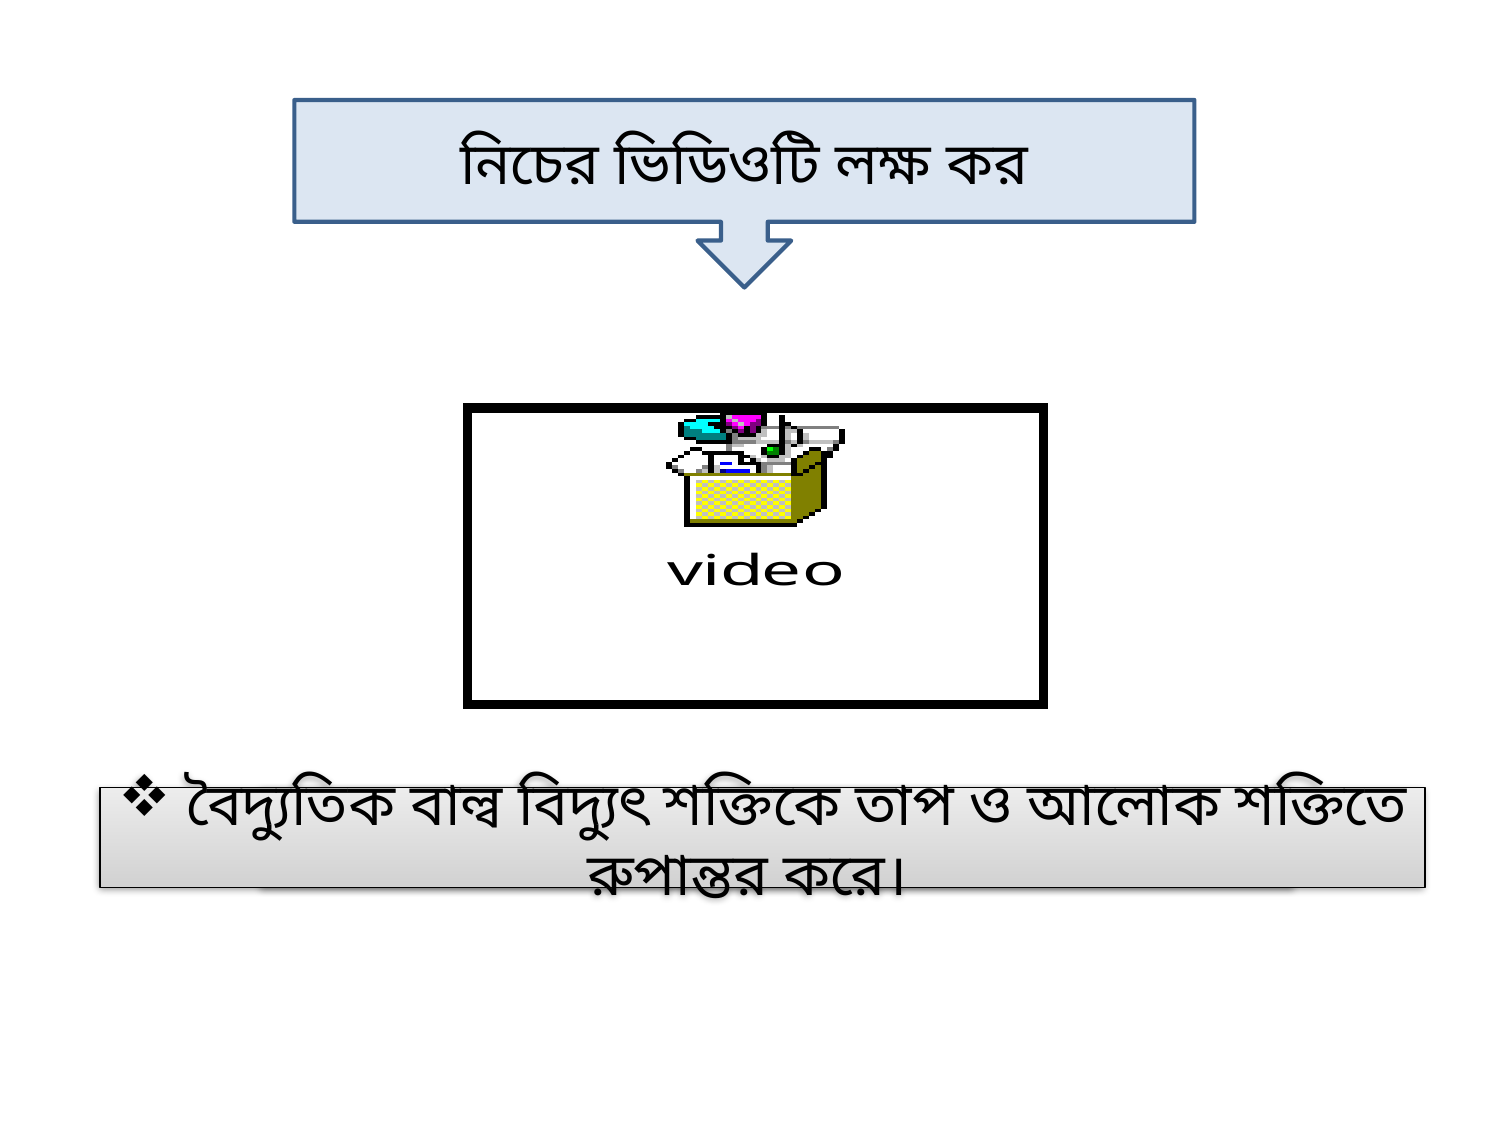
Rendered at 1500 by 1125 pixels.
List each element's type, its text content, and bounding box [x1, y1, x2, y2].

text_box নিচের ভিডিওটি লক্ষ কর [292, 97, 1197, 290]
text_box বৈদ্যুতিক বাল্ব বিদ্যুৎ শক্তিকে তাপ ও আলোক শক্তিতে রুপান্তর করে। [99, 787, 1426, 888]
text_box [471, 412, 1040, 701]
